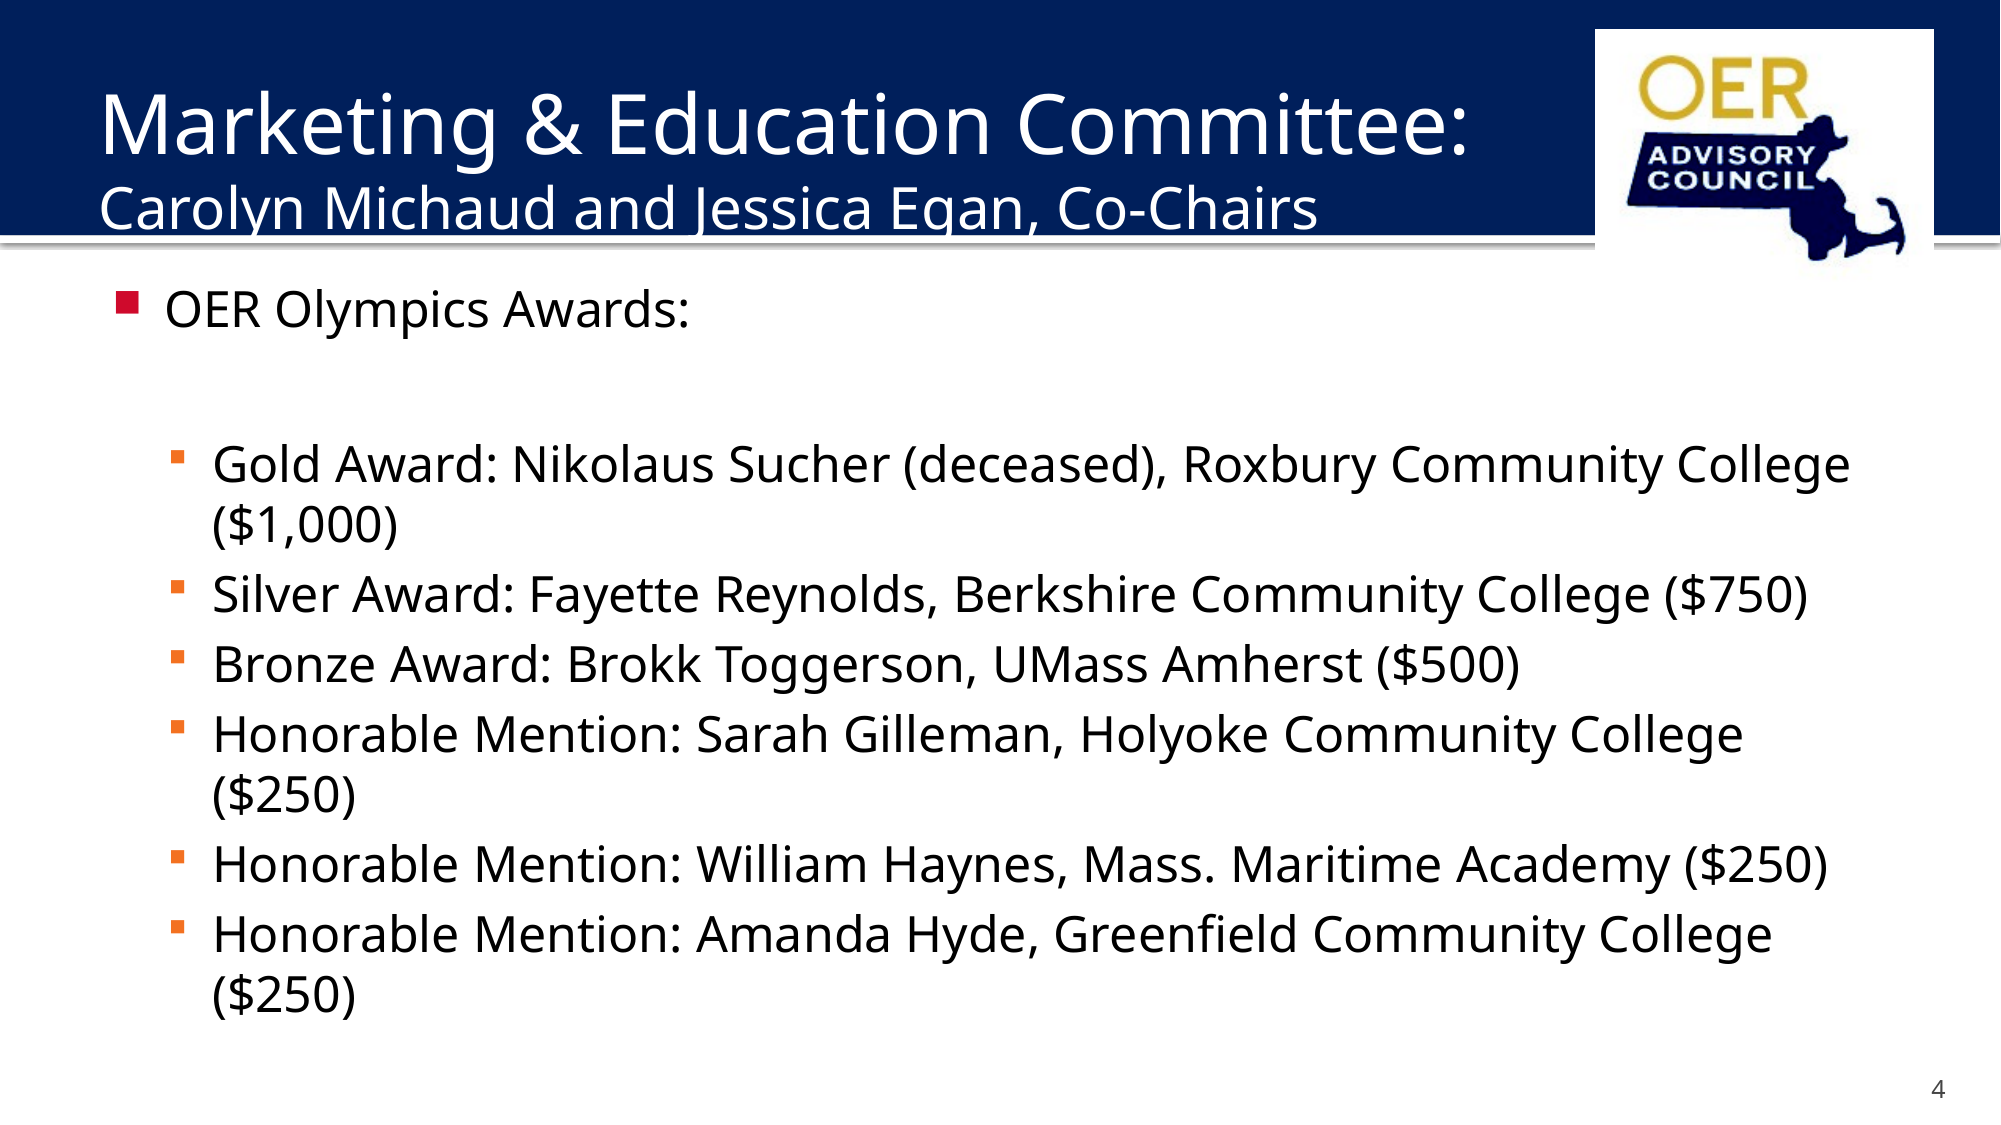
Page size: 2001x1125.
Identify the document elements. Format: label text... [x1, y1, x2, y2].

list OER Olympics Awards: Gold Award: Nikolaus Sucher (deceased), Roxbury Community College ($1,000) Silver Award: Fayette Reynolds, Berkshire Community College ($750) Bronze Award: Brokk Toggerson, UMass Amherst ($500) Honorable Mention: Sarah Gilleman, Holyoke Community College ($250) Honorable Mention: William Haynes, Mass. Maritime Academy ($250) Honorable Mention: Amanda Hyde, Greenfield Community College ($250) [83, 262, 1917, 1022]
picture [1595, 29, 1934, 283]
title Marketing & Education Committee: Carolyn Michaud and Jessica Egan, Co-Chairs [83, 87, 1589, 226]
